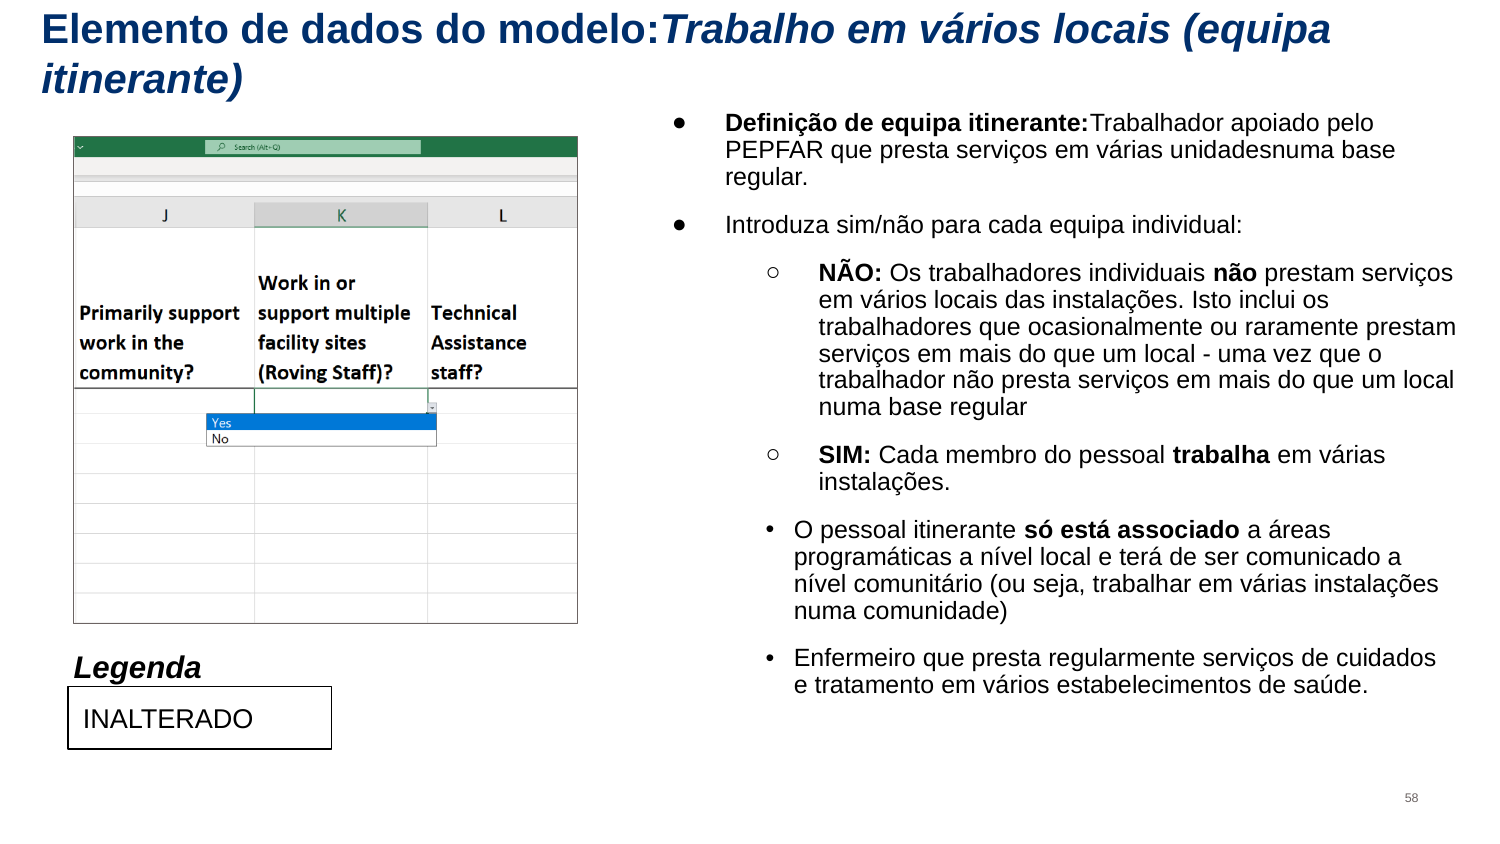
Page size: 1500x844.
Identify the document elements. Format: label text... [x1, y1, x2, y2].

slide_number 58 [1389, 764, 1480, 830]
text_box INALTERADO [67, 686, 332, 749]
picture [73, 136, 577, 624]
title Elemento de dados do modelo:Trabalho em vários locais (equipa itinerante) [26, 23, 1497, 117]
text_box Definição de equipa itinerante:Trabalhador apoiado pelo PEPFAR que presta serviços em várias unidadesnuma base regular. Introduza sim/não para cada equipa individual: NÃO: Os trabalhadores individuais não prestam serviços em vários locais das instalações. Isto inclui os trabalhadores que ocasionalmente ou raramente prestam serviços em mais do que um local - uma vez que o trabalhador não presta serviços em mais do que um local numa base regular SIM: Cada membro do pessoal trabalha em várias instalações. O pessoal itinerante só está associado a áreas programáticas a nível local e terá de ser comunicado a nível comunitário (ou seja, trabalhar em várias instalações numa comunidade) Enfermeiro que presta regularmente serviços de cuidados e tratamento em vários estabelecimentos de saúde. [653, 95, 1474, 715]
text_box Legenda [58, 632, 233, 700]
